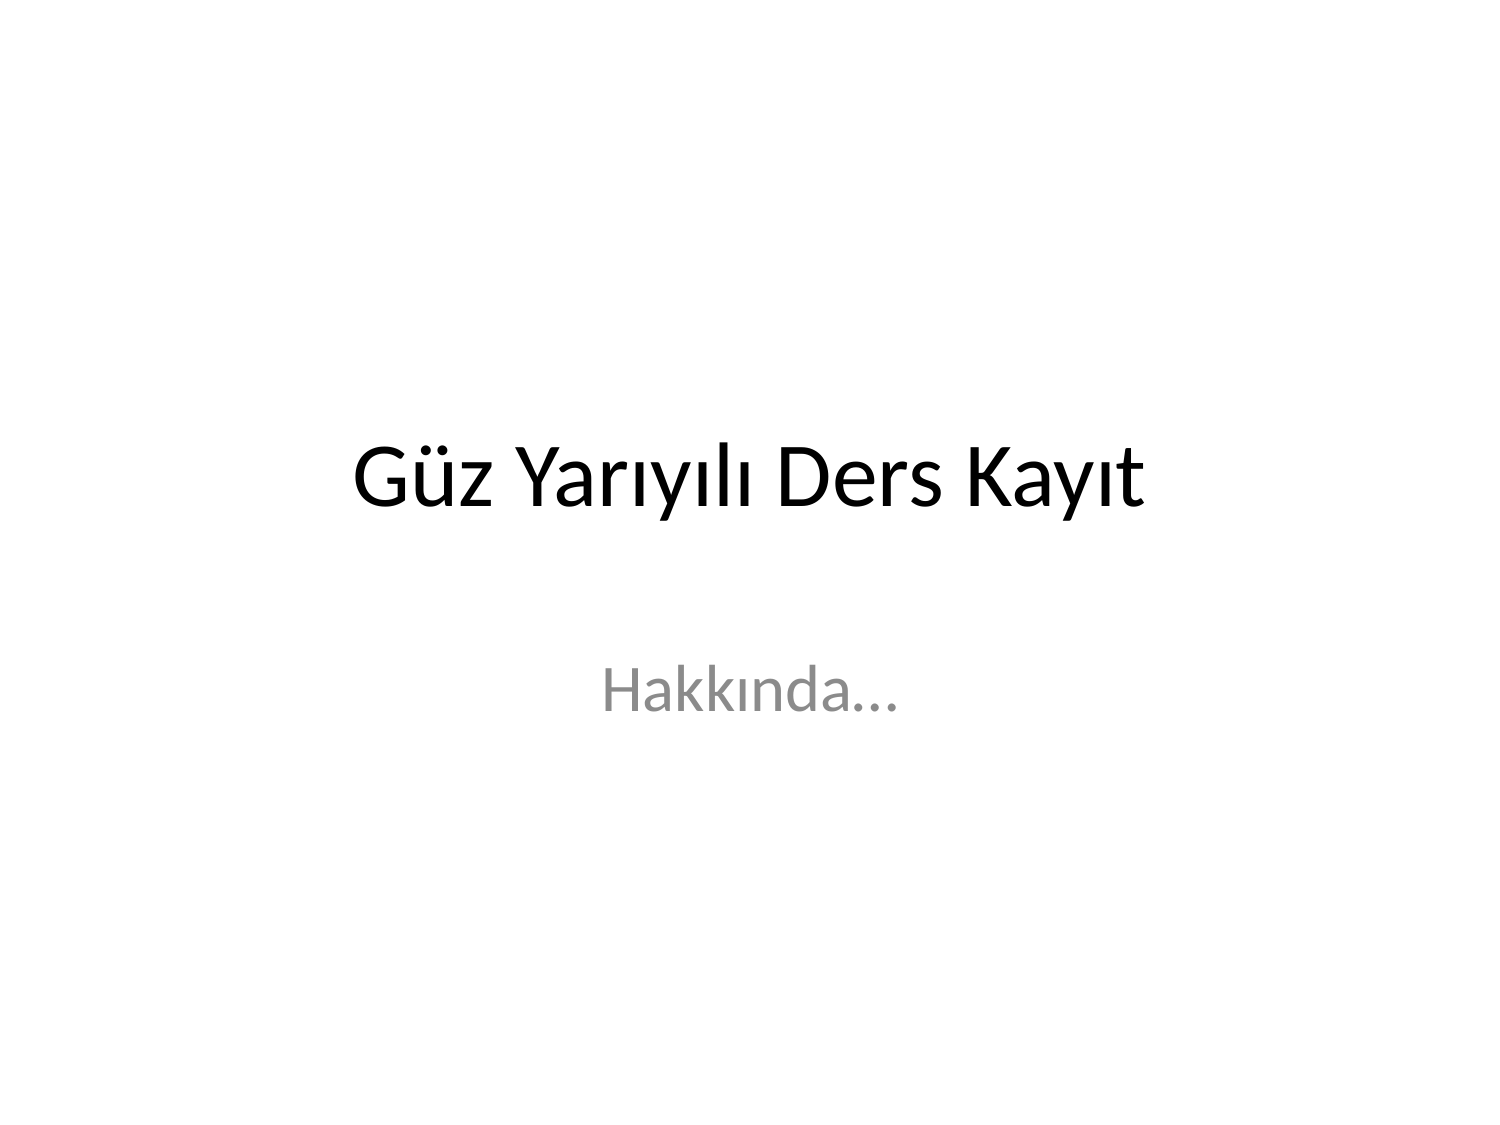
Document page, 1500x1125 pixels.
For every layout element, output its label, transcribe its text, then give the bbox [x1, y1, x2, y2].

title Güz Yarıyılı Ders Kayıt [112, 349, 1388, 591]
subtitle Hakkında… [225, 637, 1275, 925]
